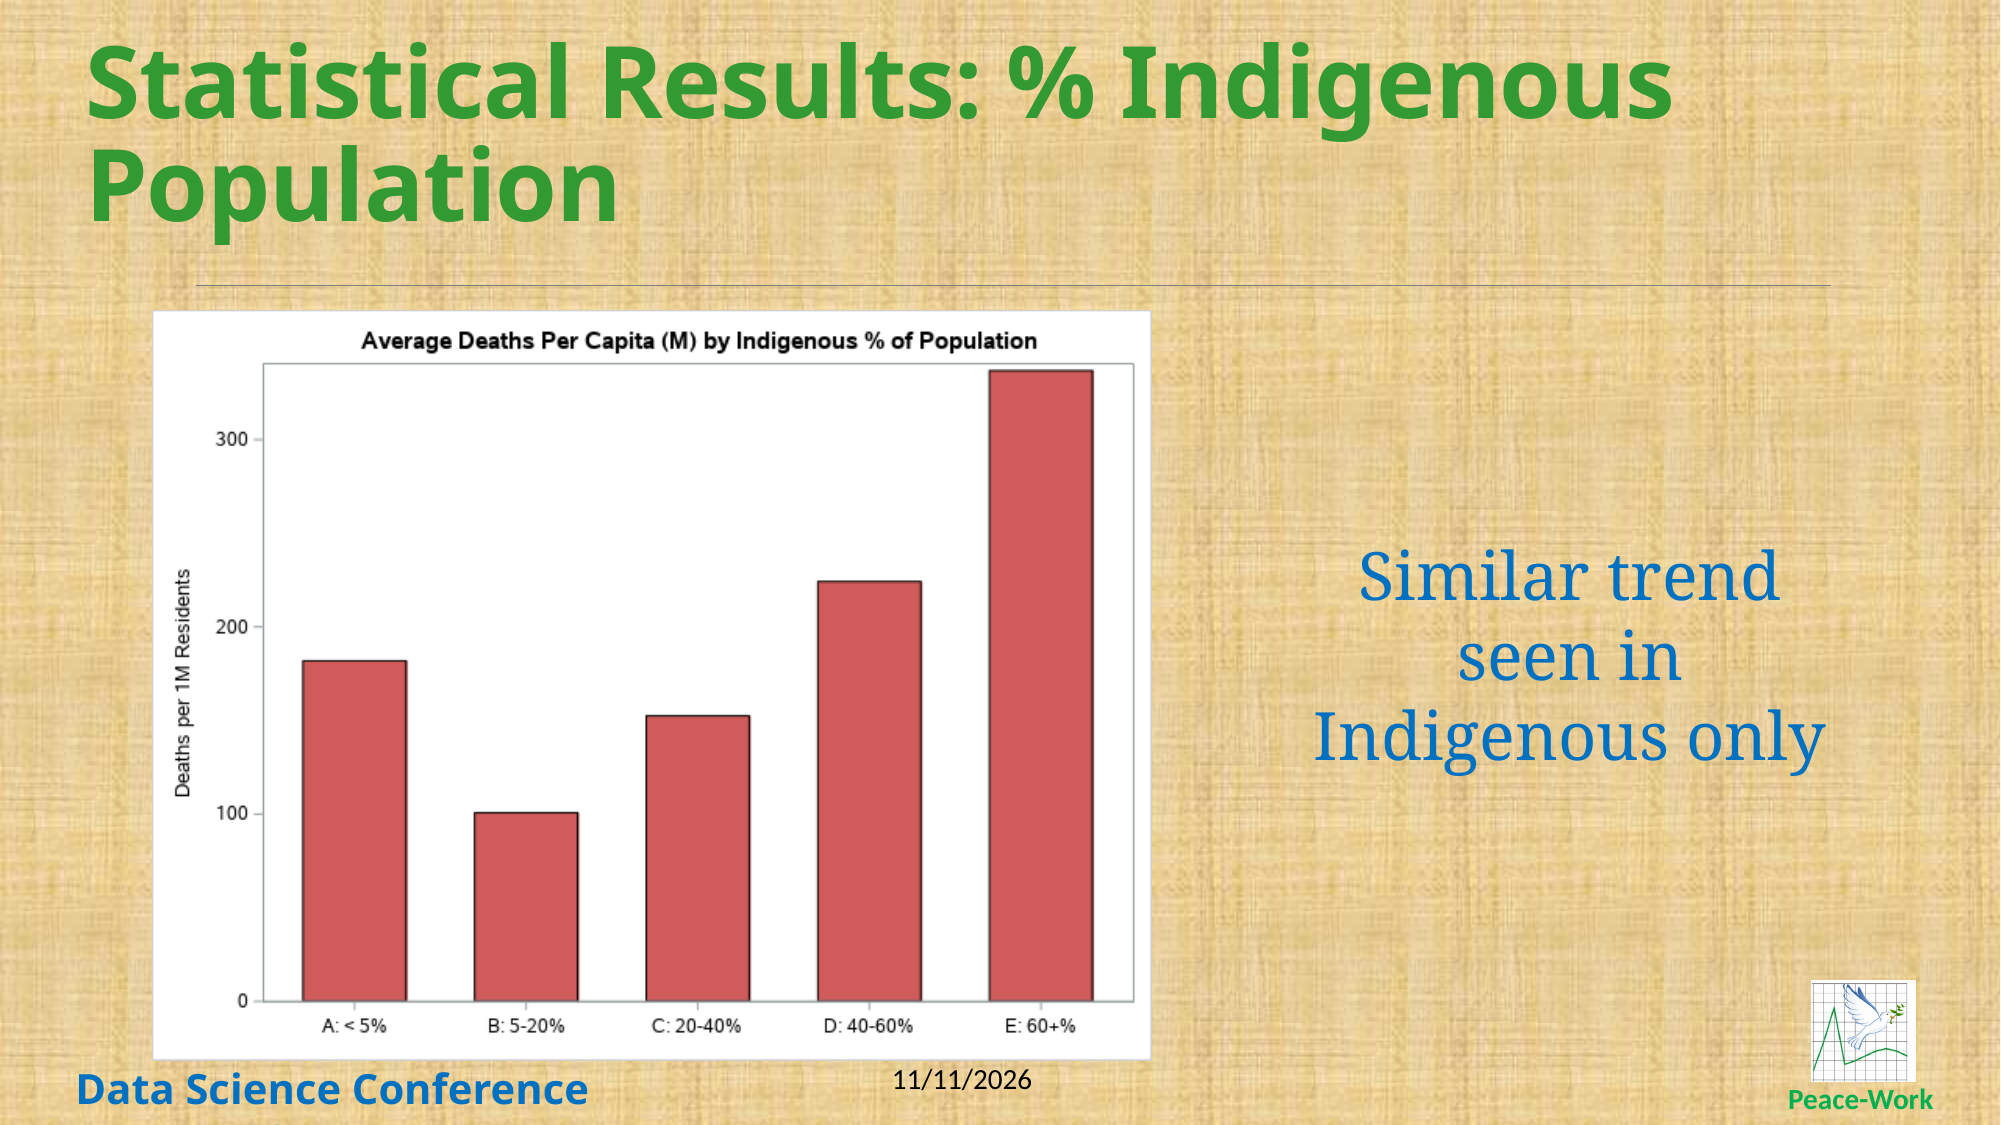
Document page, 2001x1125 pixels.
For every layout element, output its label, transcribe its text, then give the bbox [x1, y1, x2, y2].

text_box Similar trend seen in Indigenous only [1292, 423, 1848, 884]
title Statistical Results: % Indigenous Population [70, 47, 1964, 249]
picture [0, 0, 2001, 1125]
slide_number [759, 1048, 1165, 1108]
